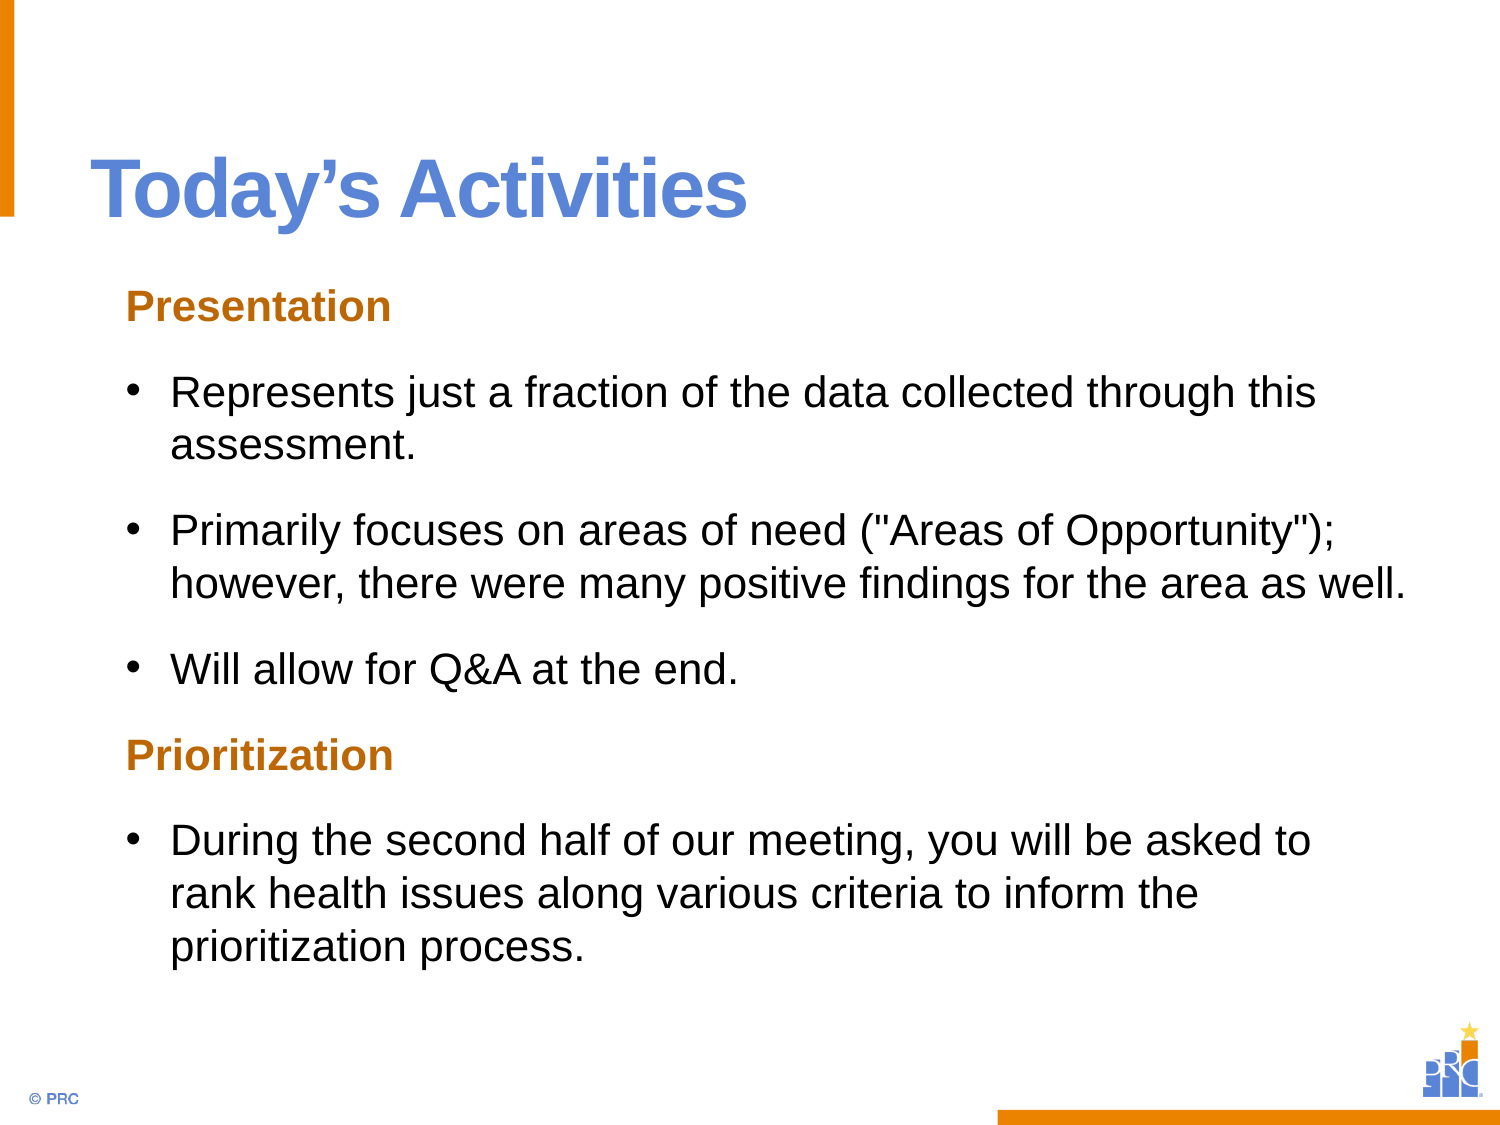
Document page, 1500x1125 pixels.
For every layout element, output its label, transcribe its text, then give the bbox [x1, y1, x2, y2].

picture [1423, 1021, 1483, 1097]
picture [26, 1086, 82, 1110]
title Today’s Activities [75, 75, 1425, 242]
list Presentation Represents just a fraction of the data collected through this assessment. Primarily focuses on areas of need ("Areas of Opportunity"); however, there were many positive findings for the area as well. Will allow for Q&A at the end. Prioritization During the second half of our meeting, you will be asked to rank health issues along various criteria to inform the prioritization process. [75, 270, 1425, 1007]
